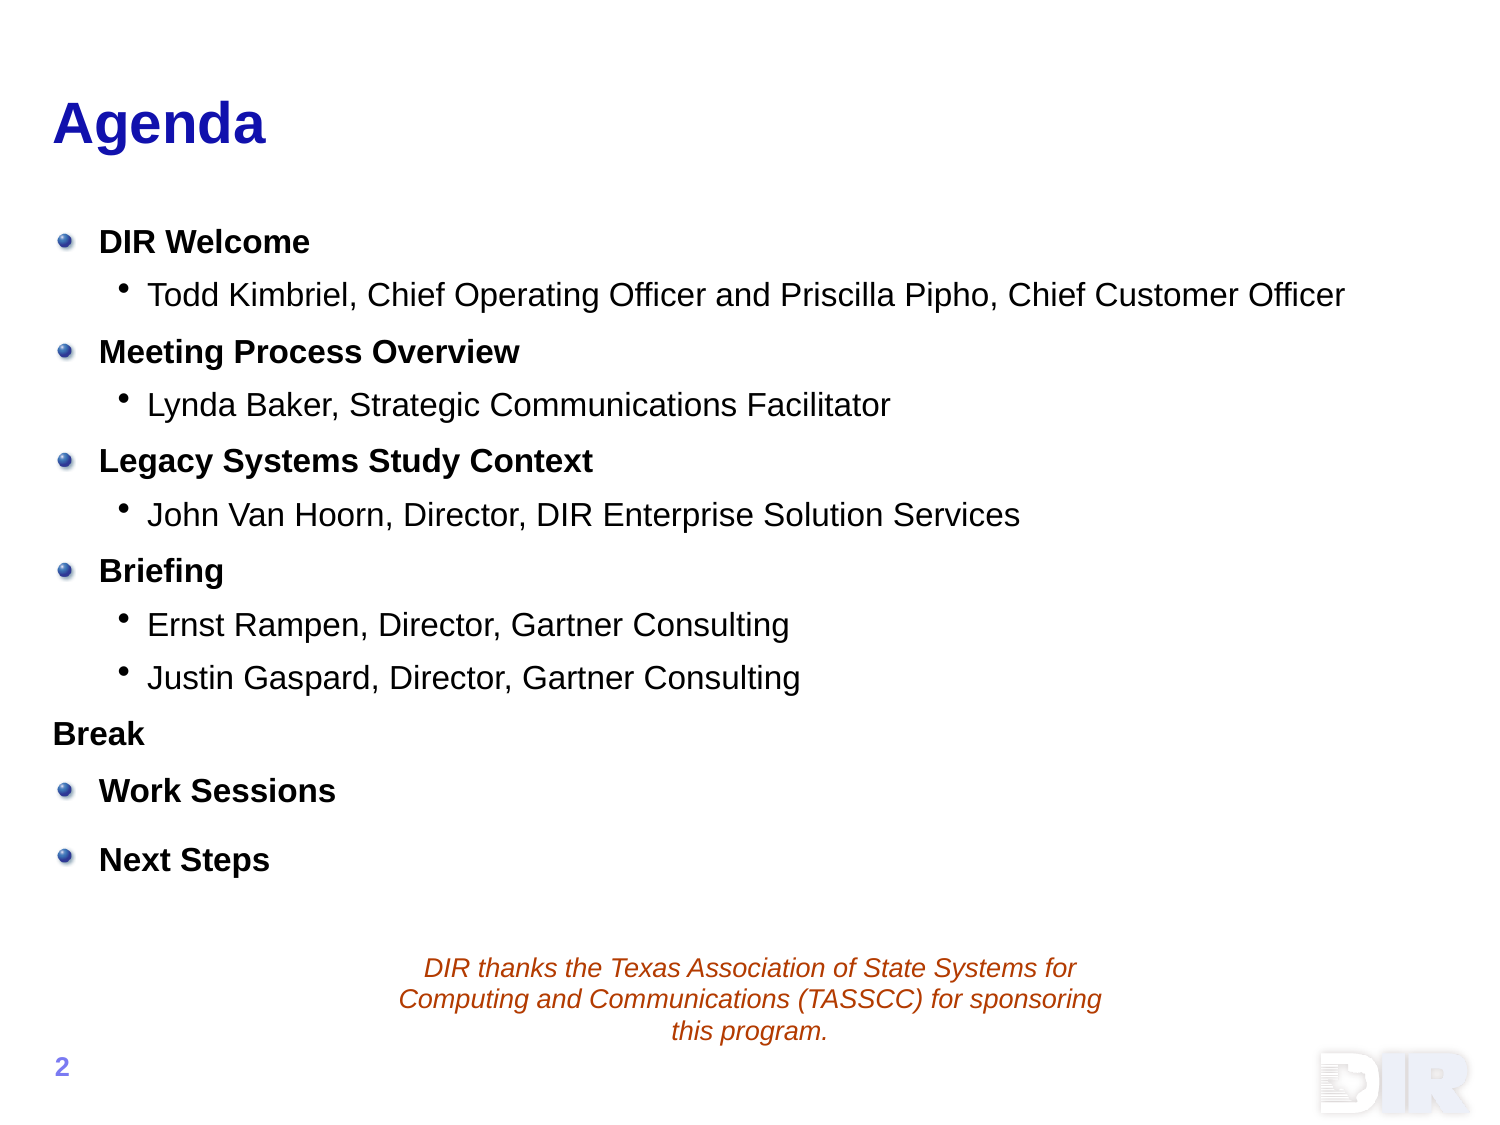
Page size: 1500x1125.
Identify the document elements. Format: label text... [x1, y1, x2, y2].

picture [52, 228, 76, 252]
picture [52, 843, 76, 867]
text_box DIR thanks the Texas Association of State Systems for Computing and Communications (TASSCC) for sponsoring this program. [346, 944, 1154, 1053]
list DIR Welcome Todd Kimbriel, Chief Operating Officer and Priscilla Pipho, Chief Customer Officer Meeting Process Overview Lynda Baker, Strategic Communications Facilitator Legacy Systems Study Context John Van Hoorn, Director, DIR Enterprise Solution Services Briefing Ernst Rampen, Director, Gartner Consulting Justin Gaspard, Director, Gartner Consulting Break Work Sessions Next Steps [37, 212, 1463, 934]
picture [52, 777, 76, 801]
title Agenda [37, 62, 1463, 188]
text_box 2 [27, 1041, 85, 1103]
picture [1312, 1044, 1476, 1121]
picture [52, 447, 76, 472]
picture [52, 338, 76, 362]
picture [52, 557, 76, 582]
